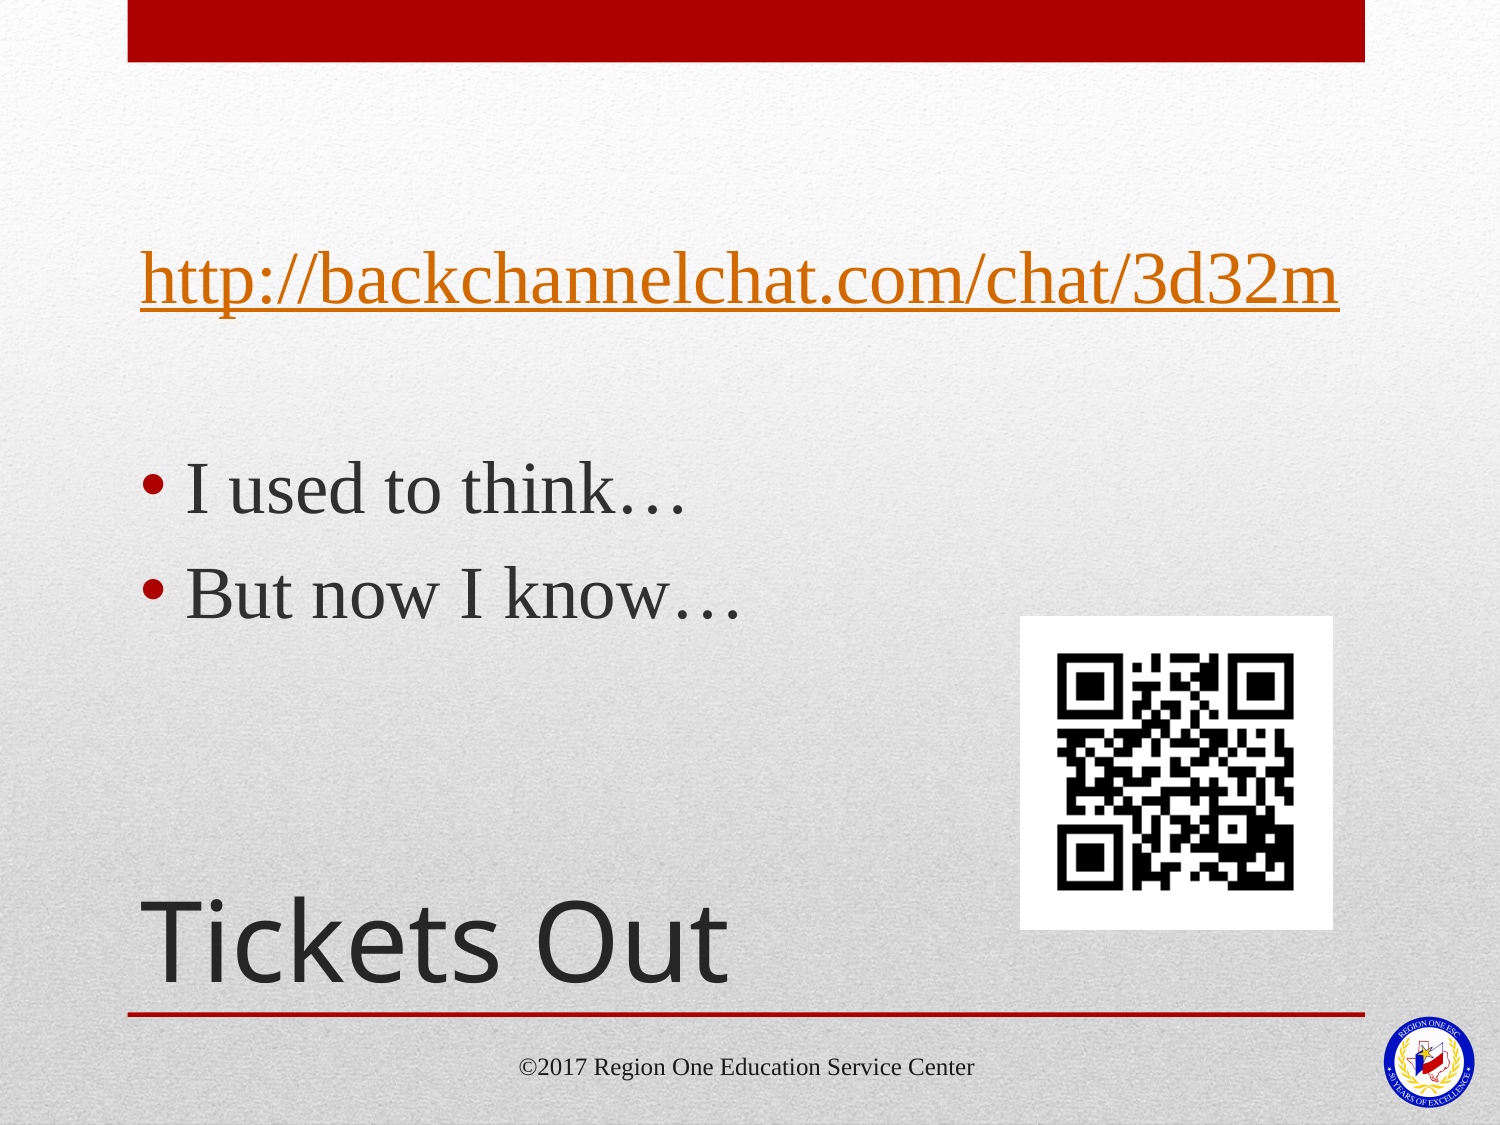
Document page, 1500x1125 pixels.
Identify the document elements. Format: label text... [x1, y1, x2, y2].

list http://backchannelchat.com/chat/3d32m I used to think… But now I know… [125, 112, 1363, 750]
picture [1382, 1015, 1476, 1108]
title Tickets Out [125, 750, 1238, 1013]
footer ©2017 Region One Education Service Center [131, 1035, 1363, 1096]
picture [1019, 615, 1334, 930]
